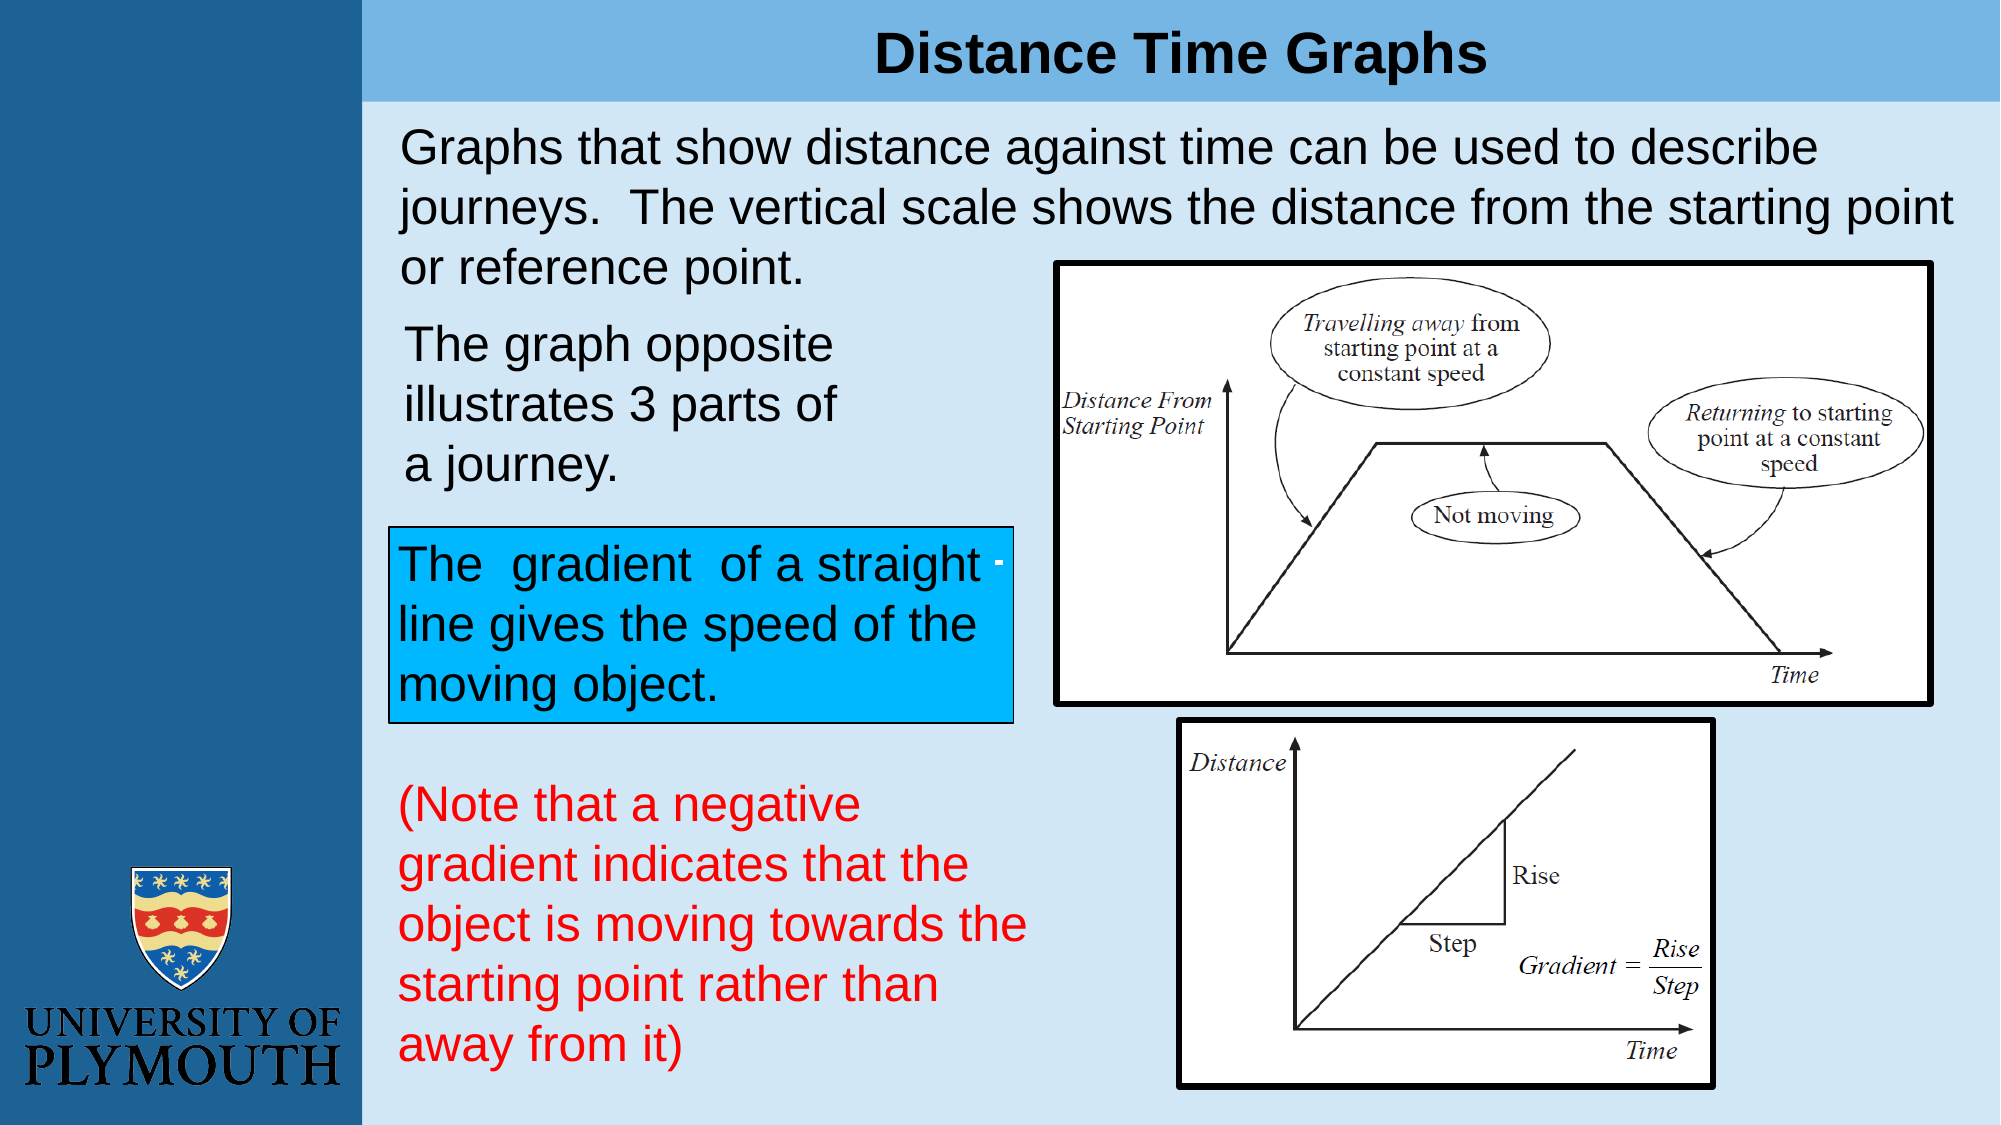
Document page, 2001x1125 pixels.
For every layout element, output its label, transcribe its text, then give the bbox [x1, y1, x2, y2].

text_box Graphs that show distance against time can be used to describe journeys. The vertical scale shows the distance from the starting point or reference point. [384, 107, 1977, 303]
text_box [1179, 719, 1713, 723]
text_box The gradient of a straight line gives the speed of the moving object. (Note that a negative gradient indicates that the object is moving towards the starting point rather than away from it) [382, 524, 1052, 1080]
picture [1059, 264, 1931, 705]
text_box Distance Time Graphs [363, 7, 2000, 93]
picture [1181, 722, 1714, 1087]
picture [0, 825, 378, 1125]
text_box The graph opposite illustrates 3 parts of a journey. [389, 304, 886, 500]
